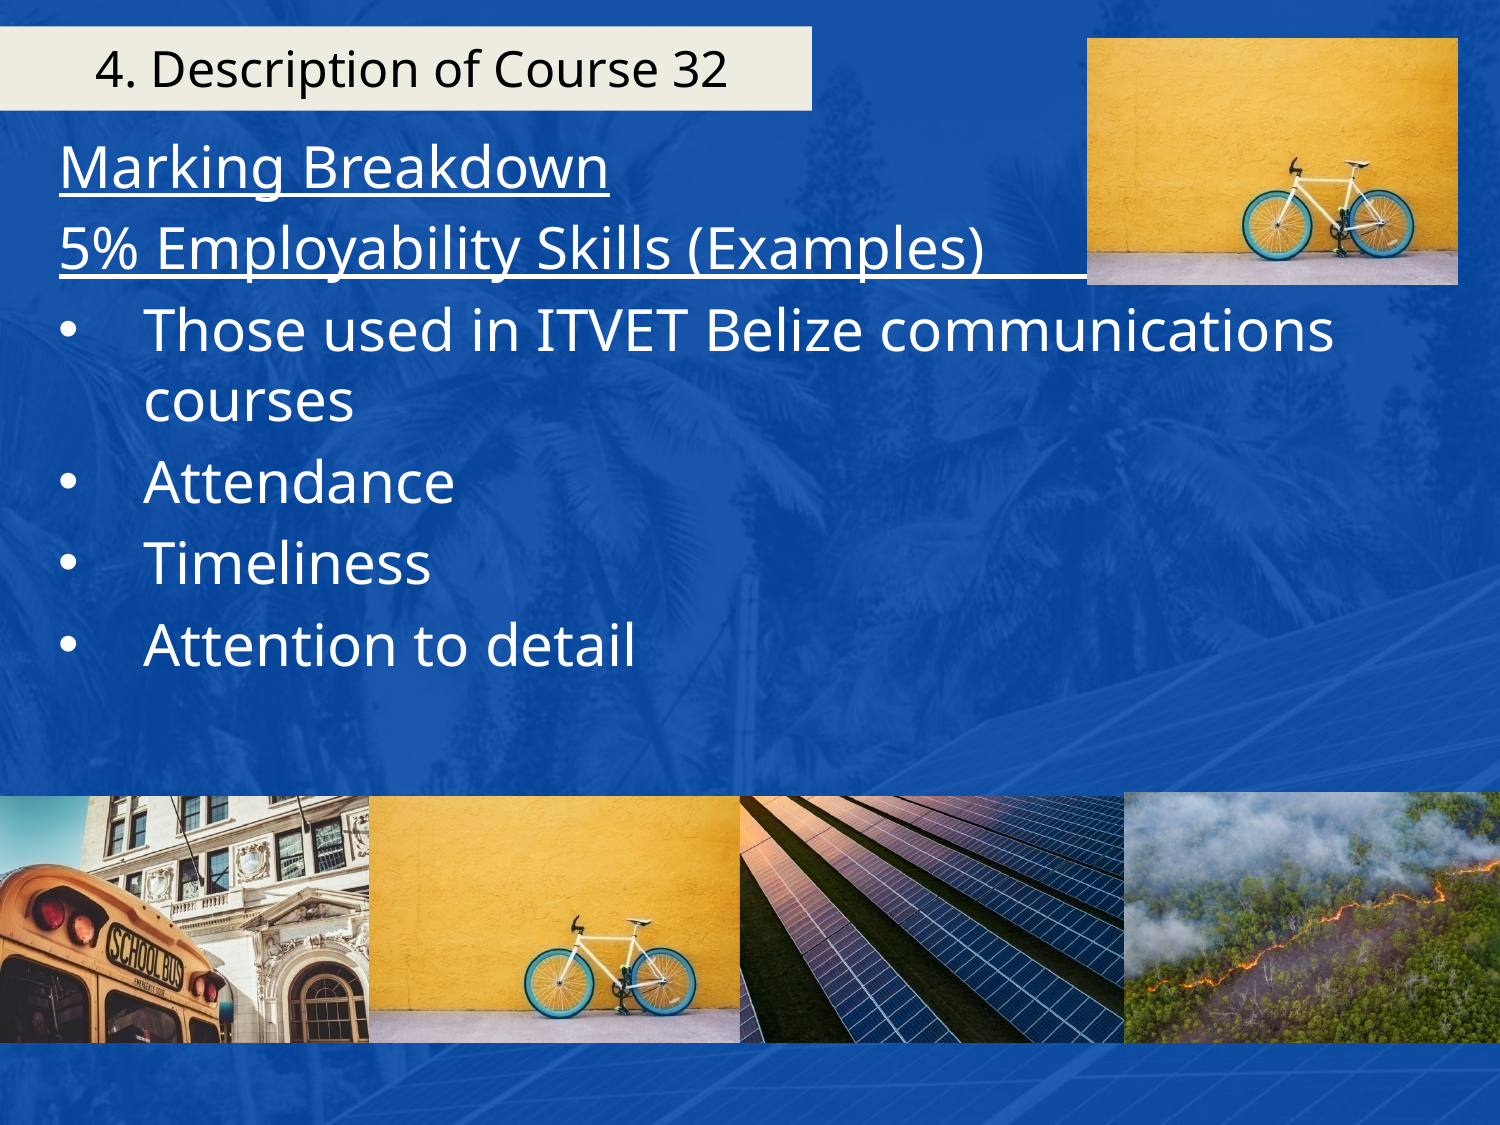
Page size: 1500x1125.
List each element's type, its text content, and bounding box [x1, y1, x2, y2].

picture [0, 0, 1500, 1125]
title 4. Description of Course 32 [24, 11, 802, 123]
list Marking Breakdown 5% Employability Skills (Examples) Those used in ITVET Belize communications courses Attendance Timeliness Attention to detail [43, 122, 1476, 686]
